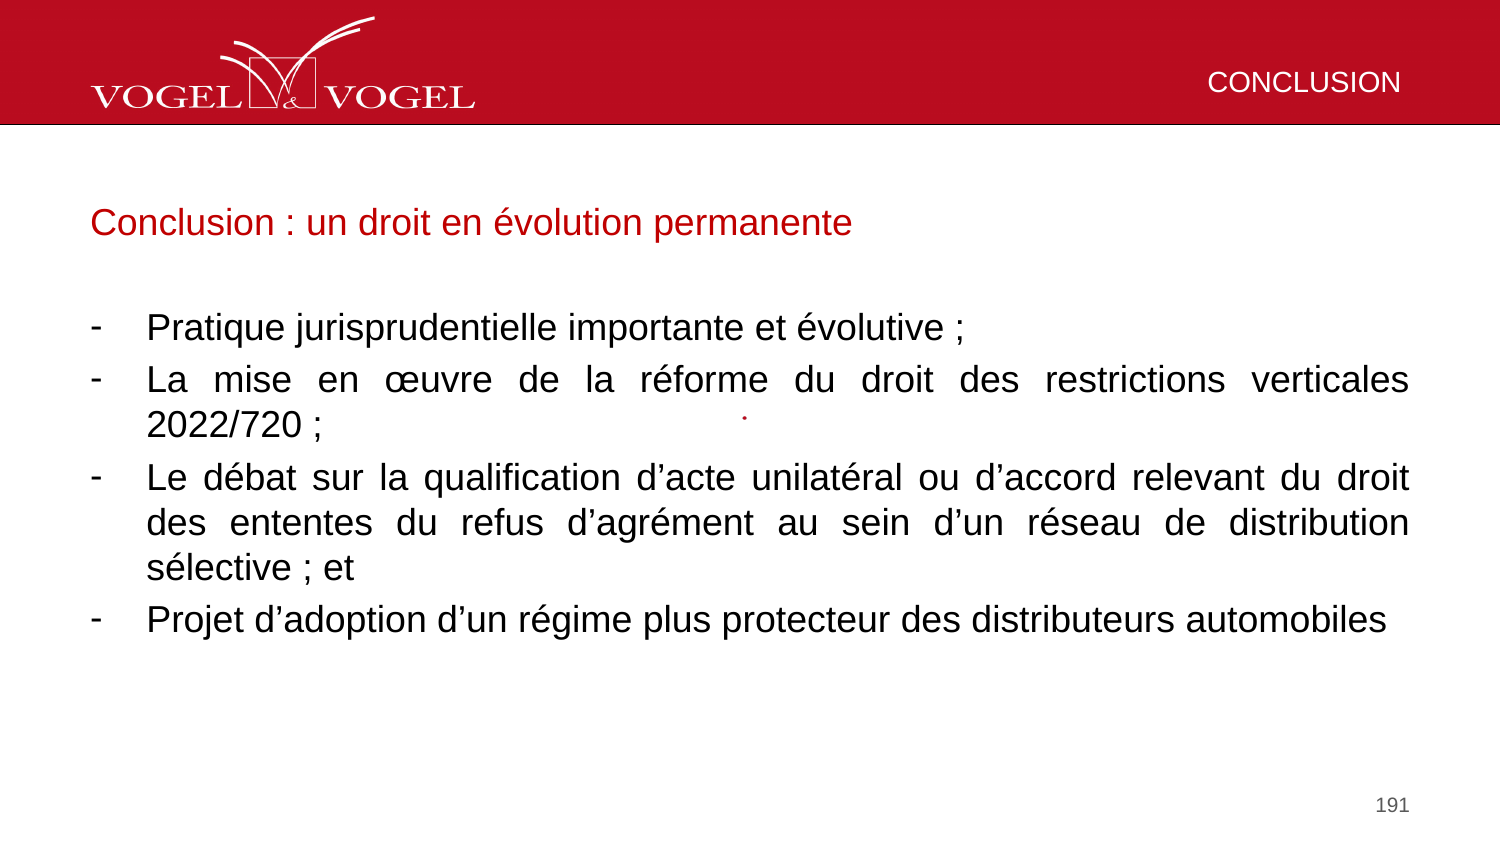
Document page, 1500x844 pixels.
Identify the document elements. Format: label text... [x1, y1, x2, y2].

picture [0, 0, 1500, 124]
list Conclusion : un droit en évolution permanente Pratique jurisprudentielle importante et évolutive ; La mise en œuvre de la réforme du droit des restrictions verticales 2022/720 ; Le débat sur la qualification d’acte unilatéral ou d’accord relevant du droit des ententes du refus d’agrément au sein d’un réseau de distribution sélective ; et Projet d’adoption d’un régime plus protecteur des distributeurs automobiles [75, 160, 1425, 782]
title CONCLUSION [702, 36, 1425, 124]
slide_number 191 [1074, 782, 1425, 828]
